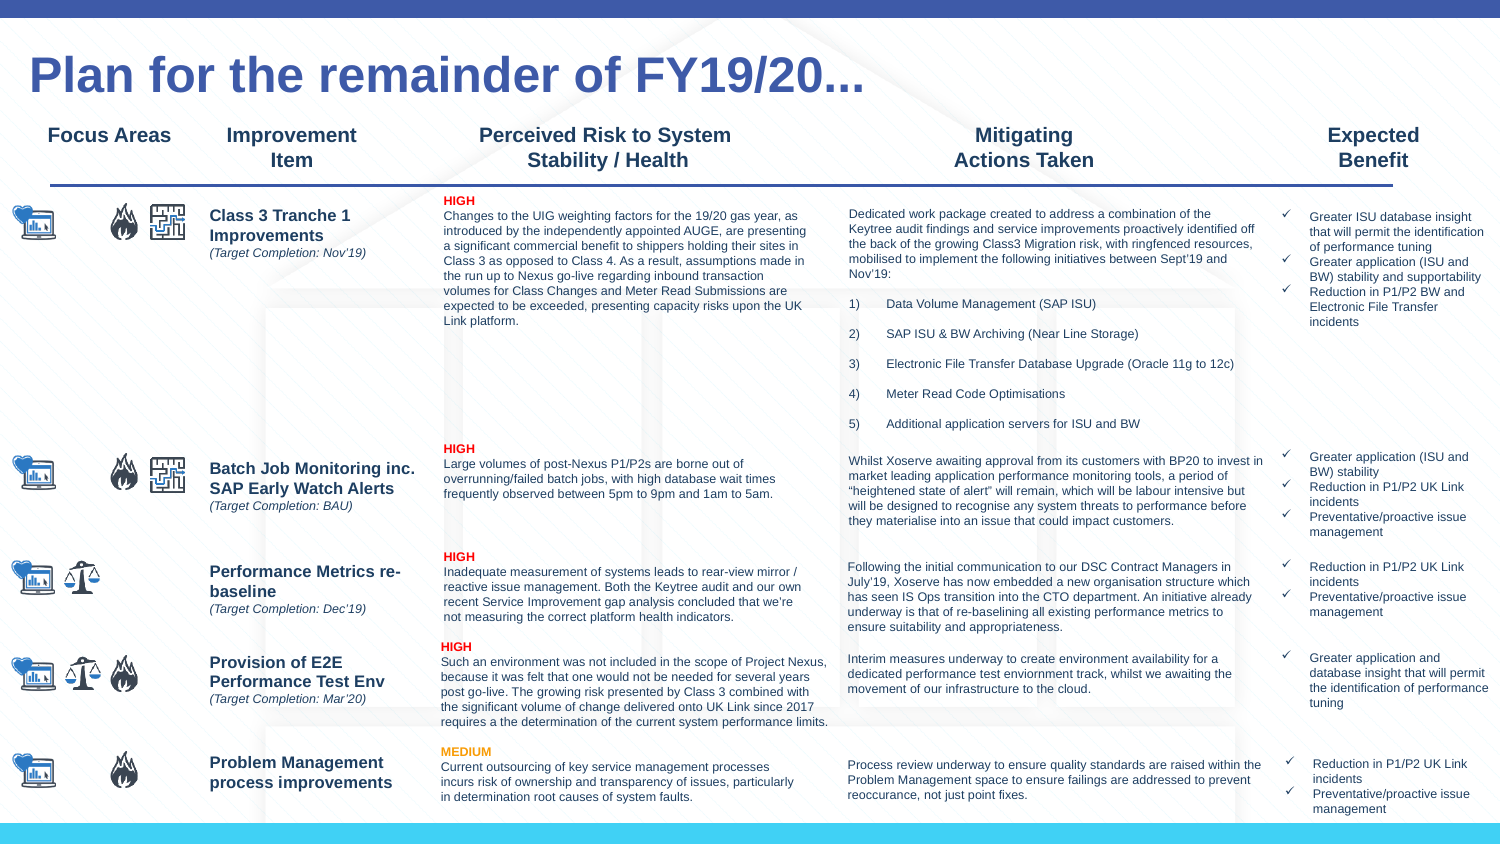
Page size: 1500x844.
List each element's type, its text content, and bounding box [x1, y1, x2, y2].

text_box Whilst Xoserve awaiting approval from its customers with BP20 to invest in market leading application performance monitoring tools, a period of “heightened state of alert” will remain, which will be labour intensive but will be designed to recognise any system threats to performance before they materialise into an issue that could impact customers. [833, 445, 1266, 496]
text_box Perceived Risk to System Stability / Health [419, 114, 798, 180]
text_box Plan for the remainder of FY19/20... [14, 20, 1365, 125]
text_box Provision of E2E Performance Test Env (Target Completion: Mar’20) [194, 643, 425, 714]
text_box Problem Management process improvements [194, 744, 425, 799]
text_box Process review underway to ensure quality standards are raised within the Problem Management space to ensure failings are addressed to prevent reoccurance, not just point fixes. [832, 749, 1269, 800]
text_box Greater ISU database insight that will permit the identification of performance tuning Greater application (ISU and BW) stability and supportability Reduction in P1/P2 BW and Electronic File Transfer incidents [1266, 201, 1500, 289]
text_box Greater application (ISU and BW) stability Reduction in P1/P2 UK Link incidents Preventative/proactive issue management [1266, 441, 1500, 529]
text_box HIGH Changes to the UIG weighting factors for the 19/20 gas year, as introduced by the independently appointed AUGE, are presenting a significant commercial benefit to shippers holding their sites in Class 3 as opposed to Class 4. As a result, assumptions made in the run up to Nexus go-live regarding inbound transaction volumes for Class Changes and Meter Read Submissions are expected to be exceeded, presenting capacity risks upon the UK Link platform. [428, 193, 822, 273]
text_box Batch Job Monitoring inc. SAP Early Watch Alerts (Target Completion: BAU) [194, 450, 428, 520]
text_box Expected Benefit [1281, 114, 1466, 180]
text_box Focus Areas [17, 114, 202, 155]
text_box Improvement Item [199, 114, 384, 180]
text_box Mitigating Actions Taken [932, 114, 1117, 180]
text_box Reduction in P1/P2 UK Link incidents Preventative/proactive issue management [1269, 748, 1500, 836]
text_box [822, 193, 1211, 245]
picture [0, 0, 1500, 844]
text_box MEDIUM Current outsourcing of key service management processes incurs risk of ownership and transparency of issues, particularly in determination root causes of system faults. [425, 736, 820, 824]
text_box Reduction in P1/P2 UK Link incidents Preventative/proactive issue management [1266, 551, 1500, 639]
text_box HIGH Such an environment was not included in the scope of Project Nexus, because it was felt that one would not be needed for several years post go-live. The growing risk presented by Class 3 combined with the significant volume of change delivered onto UK Link since 2017 requires a the determination of the current system performance limits. [425, 631, 845, 719]
text_box Class 3 Tranche 1 Improvements (Target Completion: Nov’19) [194, 197, 428, 267]
text_box Dedicated work package created to address a combination of the Keytree audit findings and service improvements proactively identified off the back of the growing Class3 Migration risk, with ringfenced resources, mobilised to implement the following initiatives between Sept’19 and Nov’19: Data Volume Management (SAP ISU) SAP ISU & BW Archiving (Near Line Storage) Electronic File Transfer Database Upgrade (Oracle 11g to 12c) Meter Read Code Optimisations Additional application servers for ISU and BW [833, 198, 1270, 249]
text_box Greater application and database insight that will permit the identification of performance tuning [1266, 642, 1500, 729]
text_box HIGH Inadequate measurement of systems leads to rear-view mirror / reactive issue management. Both the Keytree audit and our own recent Service Improvement gap analysis concluded that we’re not measuring the correct platform health indicators. [428, 540, 822, 628]
text_box Interim measures underway to create environment availability for a dedicated performance test enviornment track, whilst we awaiting the movement of our infrastructure to the cloud. [832, 643, 1266, 694]
text_box HIGH Large volumes of post-Nexus P1/P2s are borne out of overrunning/failed batch jobs, with high database wait times frequently observed between 5pm to 9pm and 1am to 5am. [428, 433, 822, 521]
text_box Performance Metrics re-baseline (Target Completion: Dec’19) [194, 553, 428, 624]
text_box Following the initial communication to our DSC Contract Managers in July’19, Xoserve has now embedded a new organisation structure which has seen IS Ops transition into the CTO department. An initiative already underway is that of re-baselining all existing performance metrics to ensure suitability and appropriateness. [832, 551, 1266, 603]
